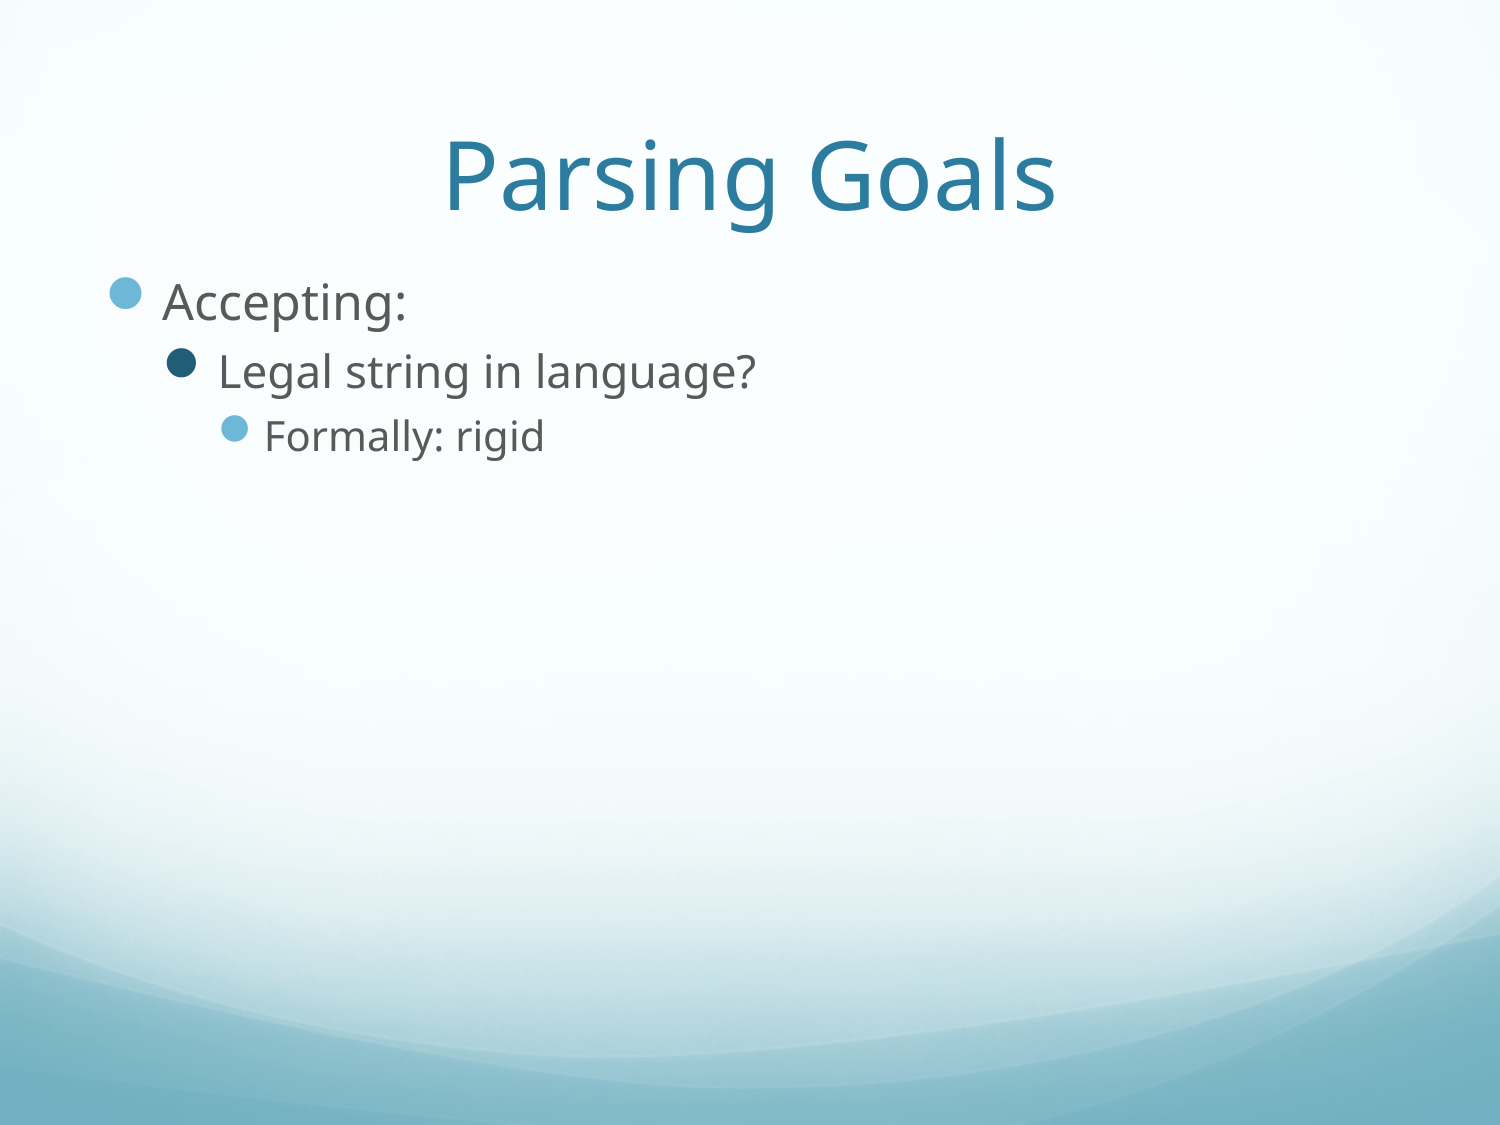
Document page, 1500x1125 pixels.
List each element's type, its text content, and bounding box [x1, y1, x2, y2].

title Parsing Goals [90, 17, 1410, 237]
list Accepting: Legal string in language? Formally: rigid [90, 262, 1410, 975]
